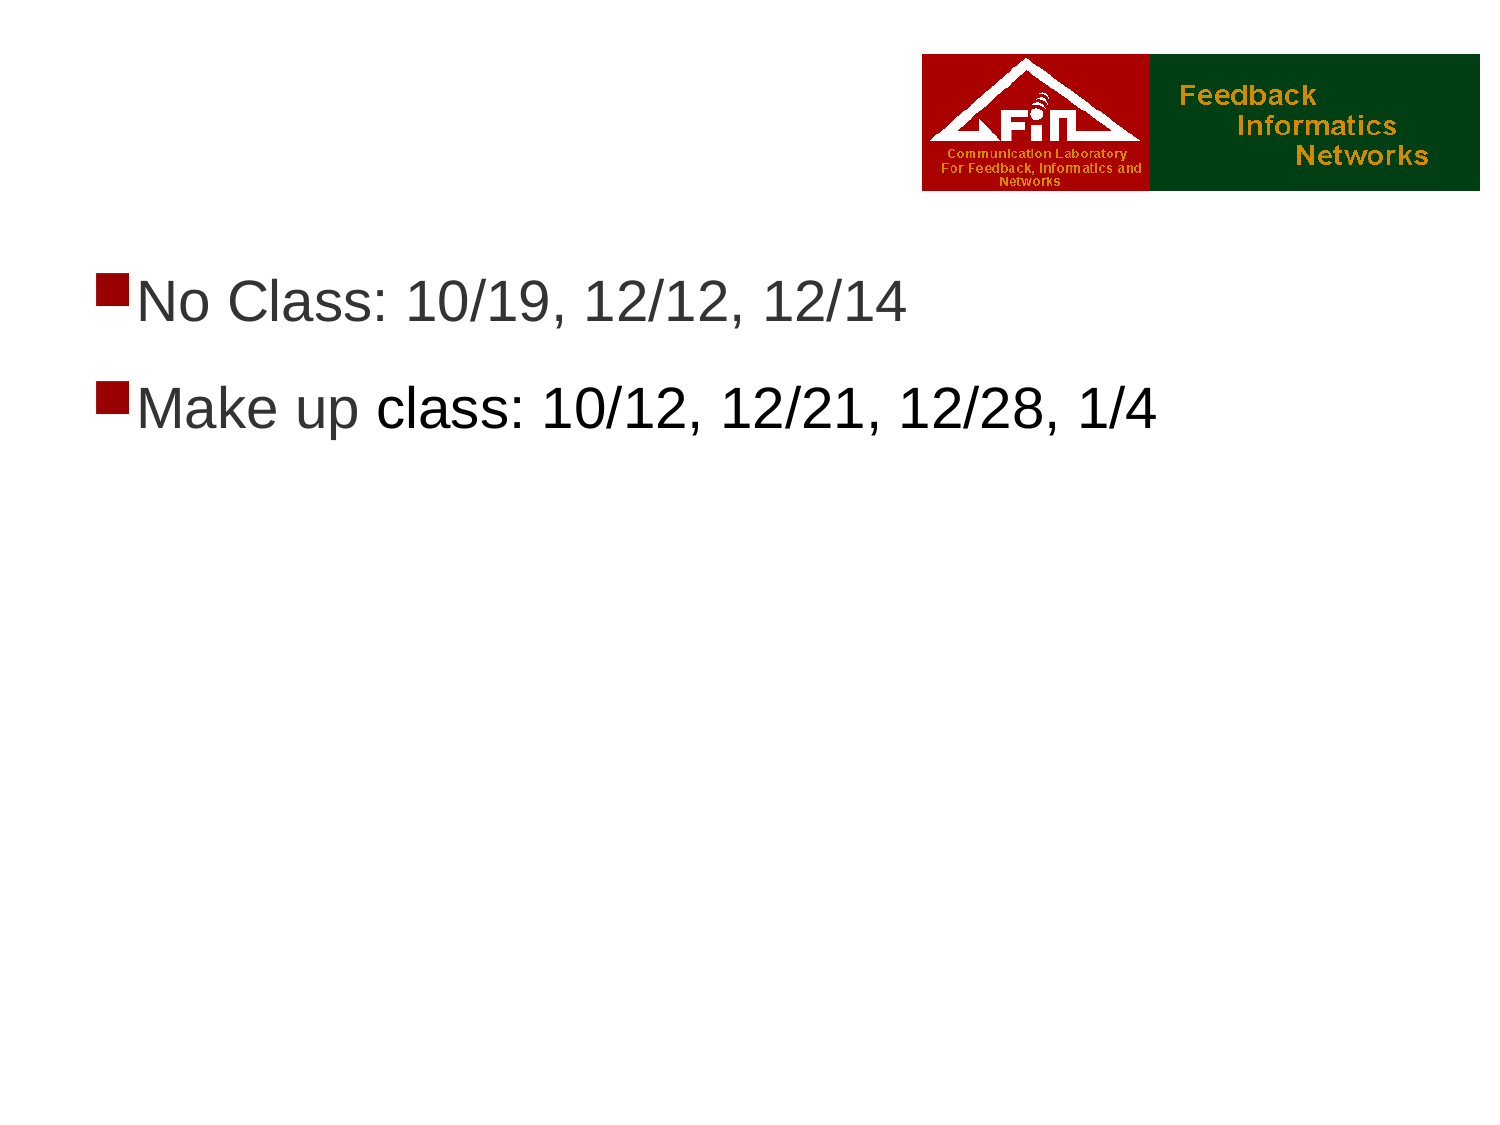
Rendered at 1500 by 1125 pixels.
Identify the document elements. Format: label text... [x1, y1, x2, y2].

list No Class: 10/19, 12/12, 12/14 Make up class: 10/12, 12/21, 12/28, 1/4 [74, 255, 1459, 1006]
picture [912, 44, 1488, 200]
